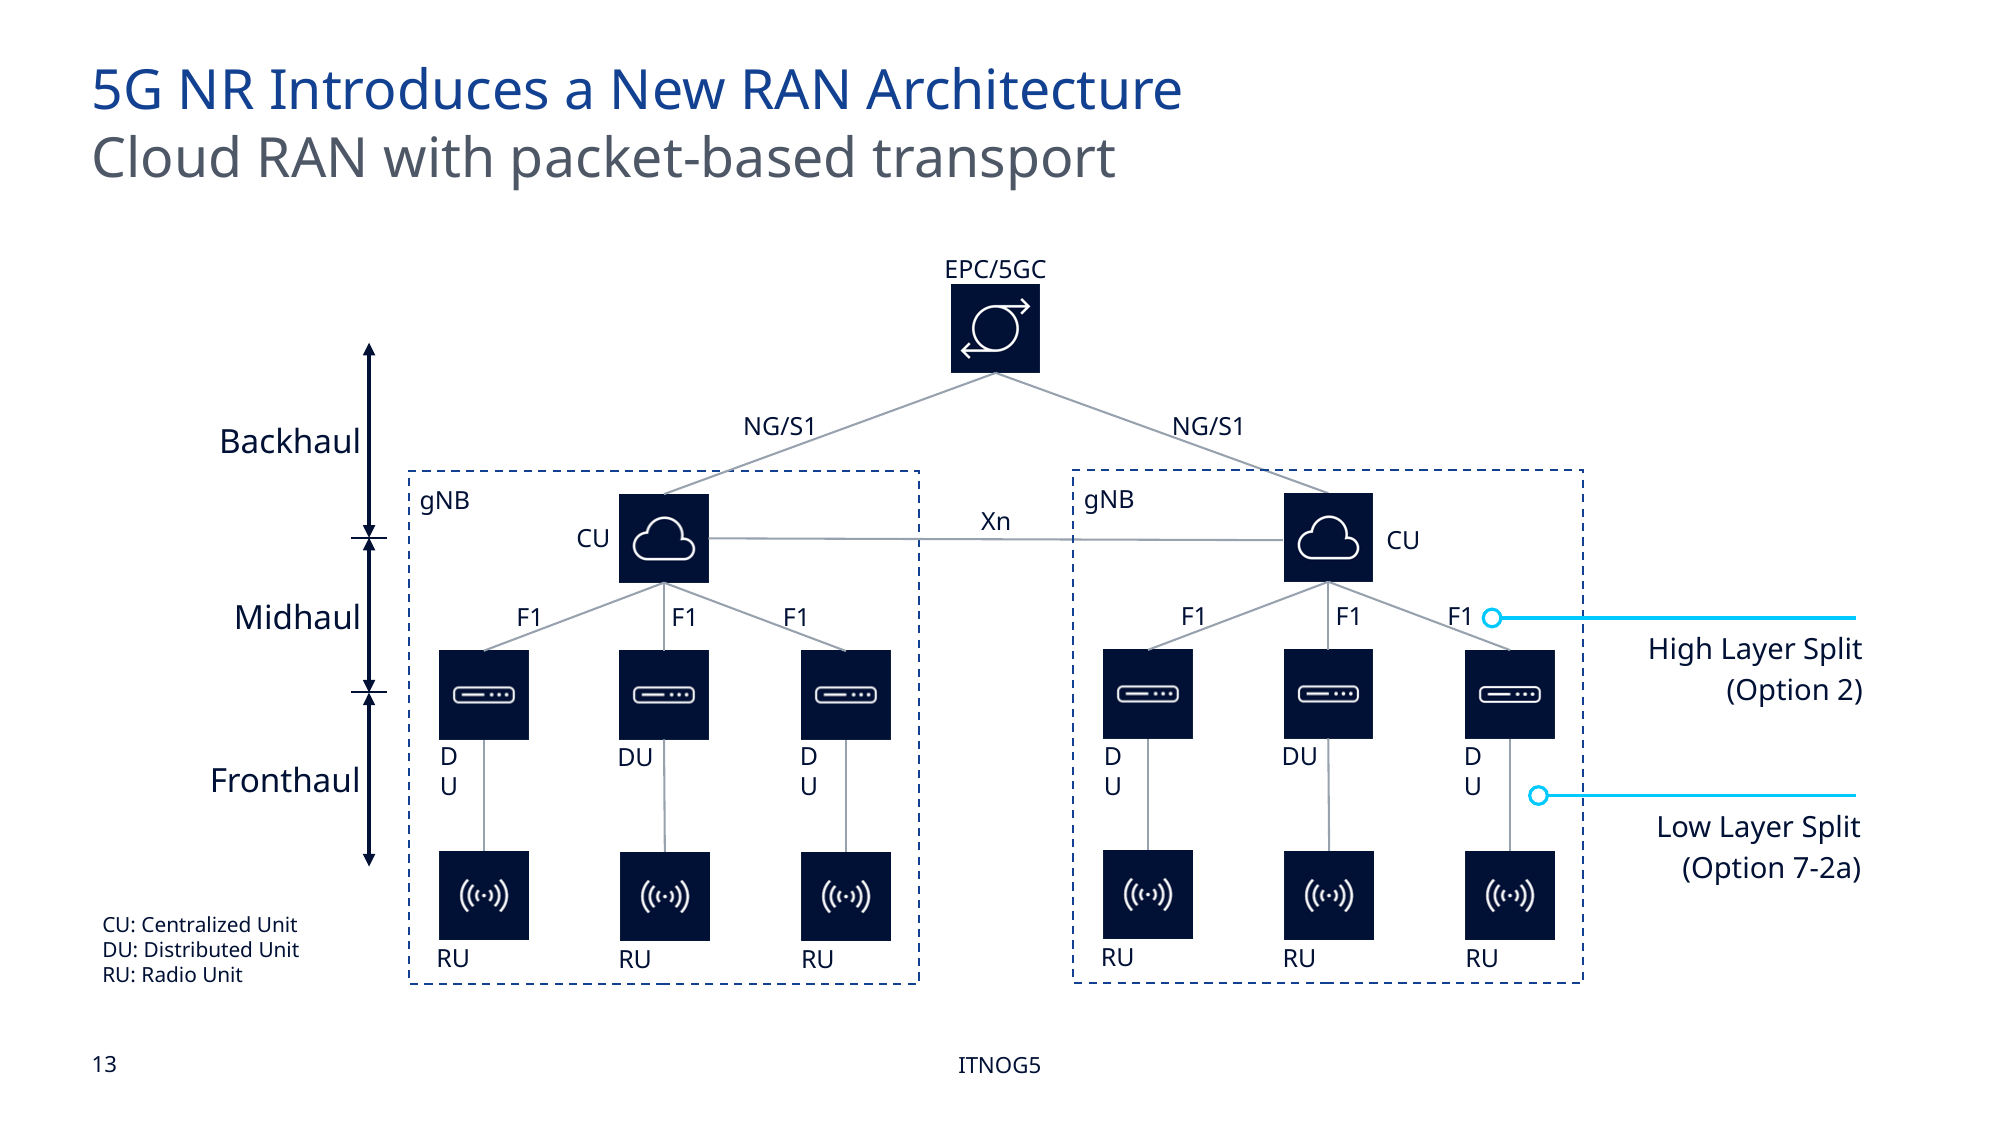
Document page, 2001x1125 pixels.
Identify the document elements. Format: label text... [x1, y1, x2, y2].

text_box [1072, 541, 1584, 984]
text_box Low Layer Split (Option 7-2a) [1644, 796, 1873, 896]
footer ITNOG5 [503, 1053, 1496, 1081]
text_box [664, 372, 996, 495]
picture [1284, 851, 1374, 940]
picture [1283, 650, 1373, 739]
picture [1103, 649, 1193, 739]
text_box [1329, 469, 1584, 616]
picture [439, 851, 529, 940]
list 5G NR Introduces a New RAN Architecture [91, 61, 1909, 130]
picture [619, 494, 709, 582]
text_box CU: Centralized Unit DU: Distributed Unit RU: Radio Unit [86, 895, 316, 1003]
picture [620, 852, 710, 941]
text_box gNB [1072, 494, 1147, 526]
text_box High Layer Split (Option 2) [1636, 618, 1875, 719]
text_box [663, 582, 846, 651]
picture [1103, 850, 1193, 939]
text_box DU [1092, 728, 1147, 812]
text_box gNB [407, 473, 483, 527]
text_box DU [427, 729, 483, 813]
picture [439, 650, 529, 740]
picture [1465, 650, 1555, 739]
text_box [1328, 581, 1511, 651]
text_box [483, 582, 663, 651]
text_box Backhaul [207, 408, 368, 472]
text_box [408, 470, 920, 985]
text_box EPC/5GC [932, 242, 1059, 296]
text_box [995, 372, 1329, 494]
text_box Xn [969, 541, 1024, 548]
picture [1283, 493, 1373, 581]
picture [619, 651, 709, 740]
text_box [1072, 494, 1283, 538]
picture [801, 852, 891, 941]
text_box DU [787, 729, 845, 813]
text_box Fronthaul [197, 747, 368, 811]
picture [1465, 851, 1555, 940]
text_box DU [1452, 728, 1510, 812]
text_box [1147, 581, 1328, 650]
text_box Backhaul [370, 408, 374, 472]
text_box Xn [969, 494, 1024, 538]
picture [951, 284, 1040, 372]
text_box [1528, 785, 1549, 806]
list Cloud RAN with packet-based transport [91, 130, 1909, 197]
picture [801, 650, 891, 740]
text_box Midhaul [370, 584, 374, 648]
text_box Midhaul [221, 584, 368, 648]
